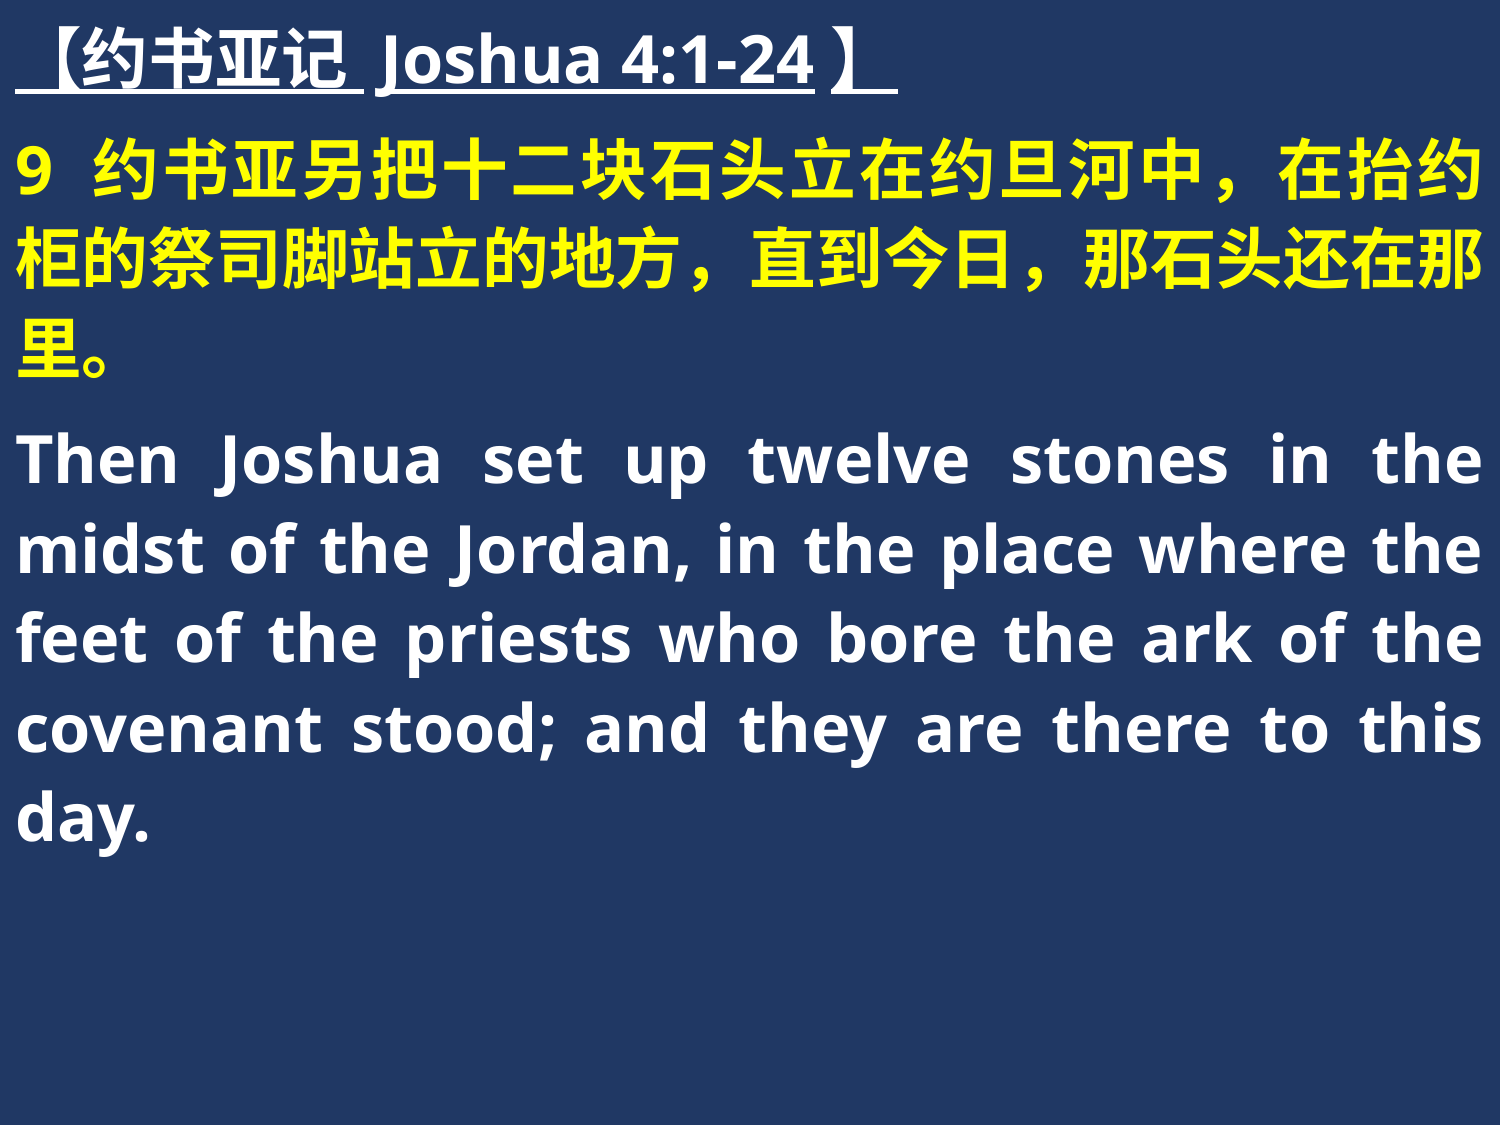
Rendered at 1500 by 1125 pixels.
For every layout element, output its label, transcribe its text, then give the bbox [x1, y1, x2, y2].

list 【约书亚记 Joshua 4:1-24】 9 约书亚另把十二块石头立在约旦河中，在抬约柜的祭司脚站立的地方，直到今日，那石头还在那里。 Then Joshua set up twelve stones in the midst of the Jordan, in the place where the feet of the priests who bore the ark of the covenant stood; and they are there to this day. [0, 0, 1500, 1125]
